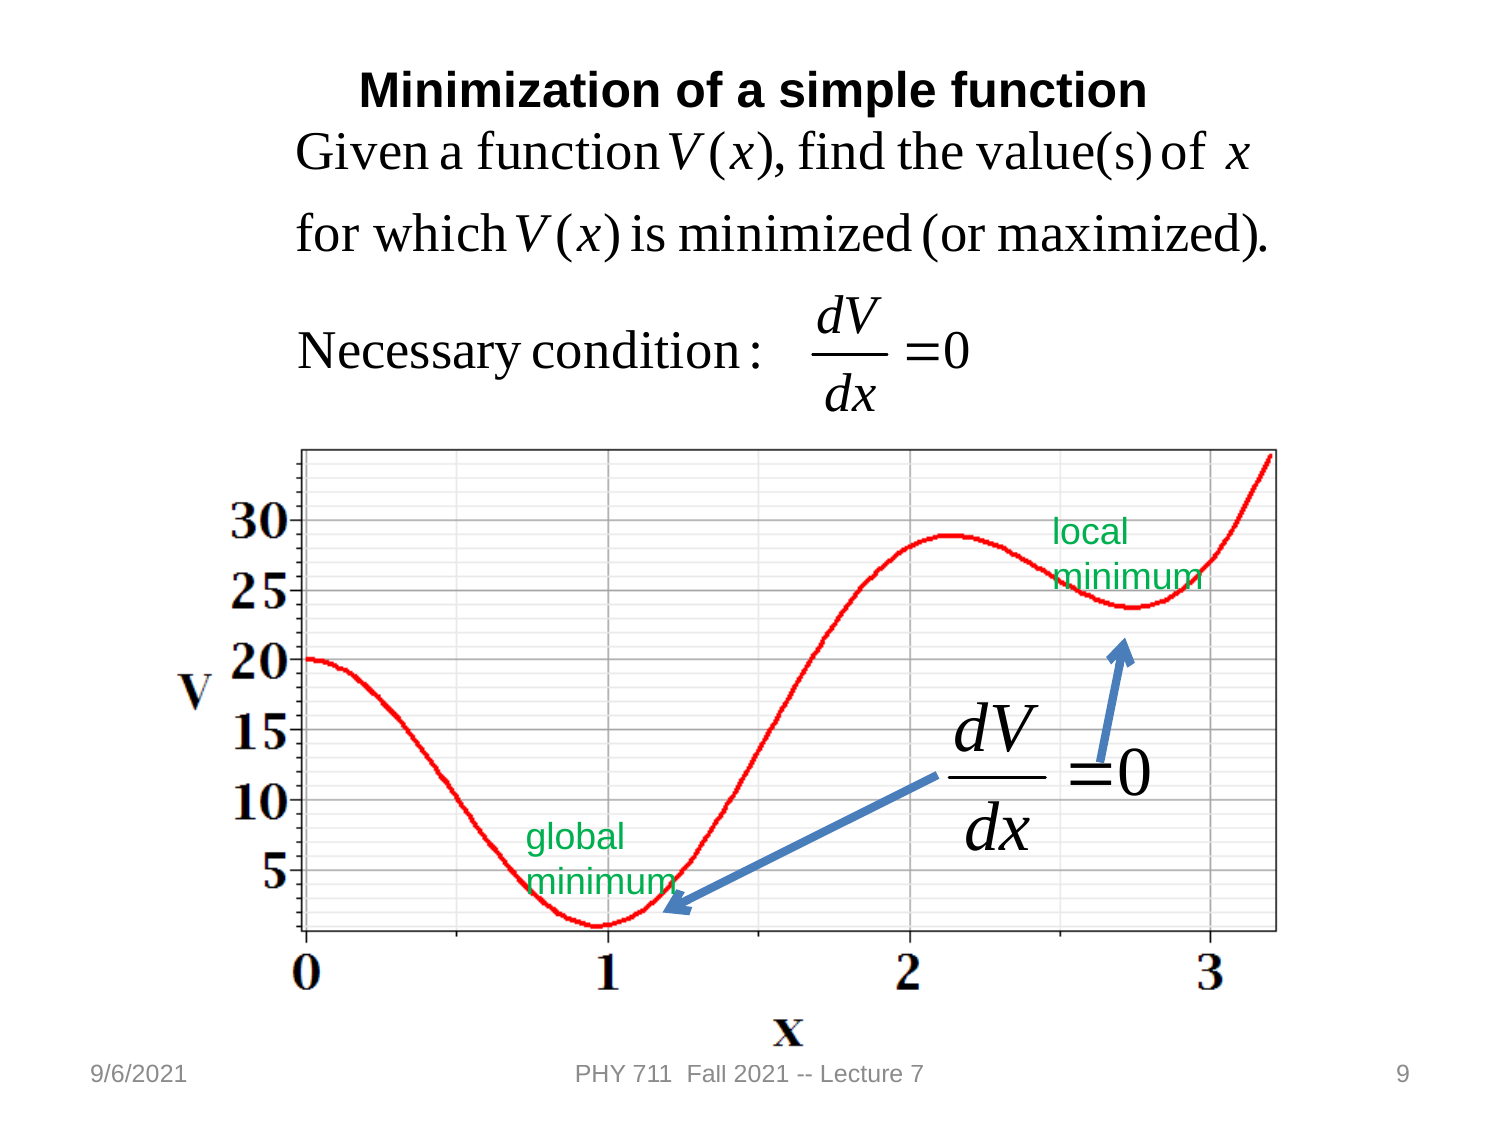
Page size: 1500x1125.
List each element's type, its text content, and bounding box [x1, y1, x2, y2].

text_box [937, 684, 1166, 866]
slide_number 9 [1074, 1042, 1425, 1103]
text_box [1099, 637, 1126, 763]
text_box Minimization of a simple function [284, 49, 1223, 121]
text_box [662, 774, 938, 913]
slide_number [75, 1042, 425, 1103]
footer PHY 711 Fall 2021 -- Lecture 7 [512, 1073, 988, 1103]
picture [162, 439, 1285, 1066]
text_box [287, 119, 1278, 426]
